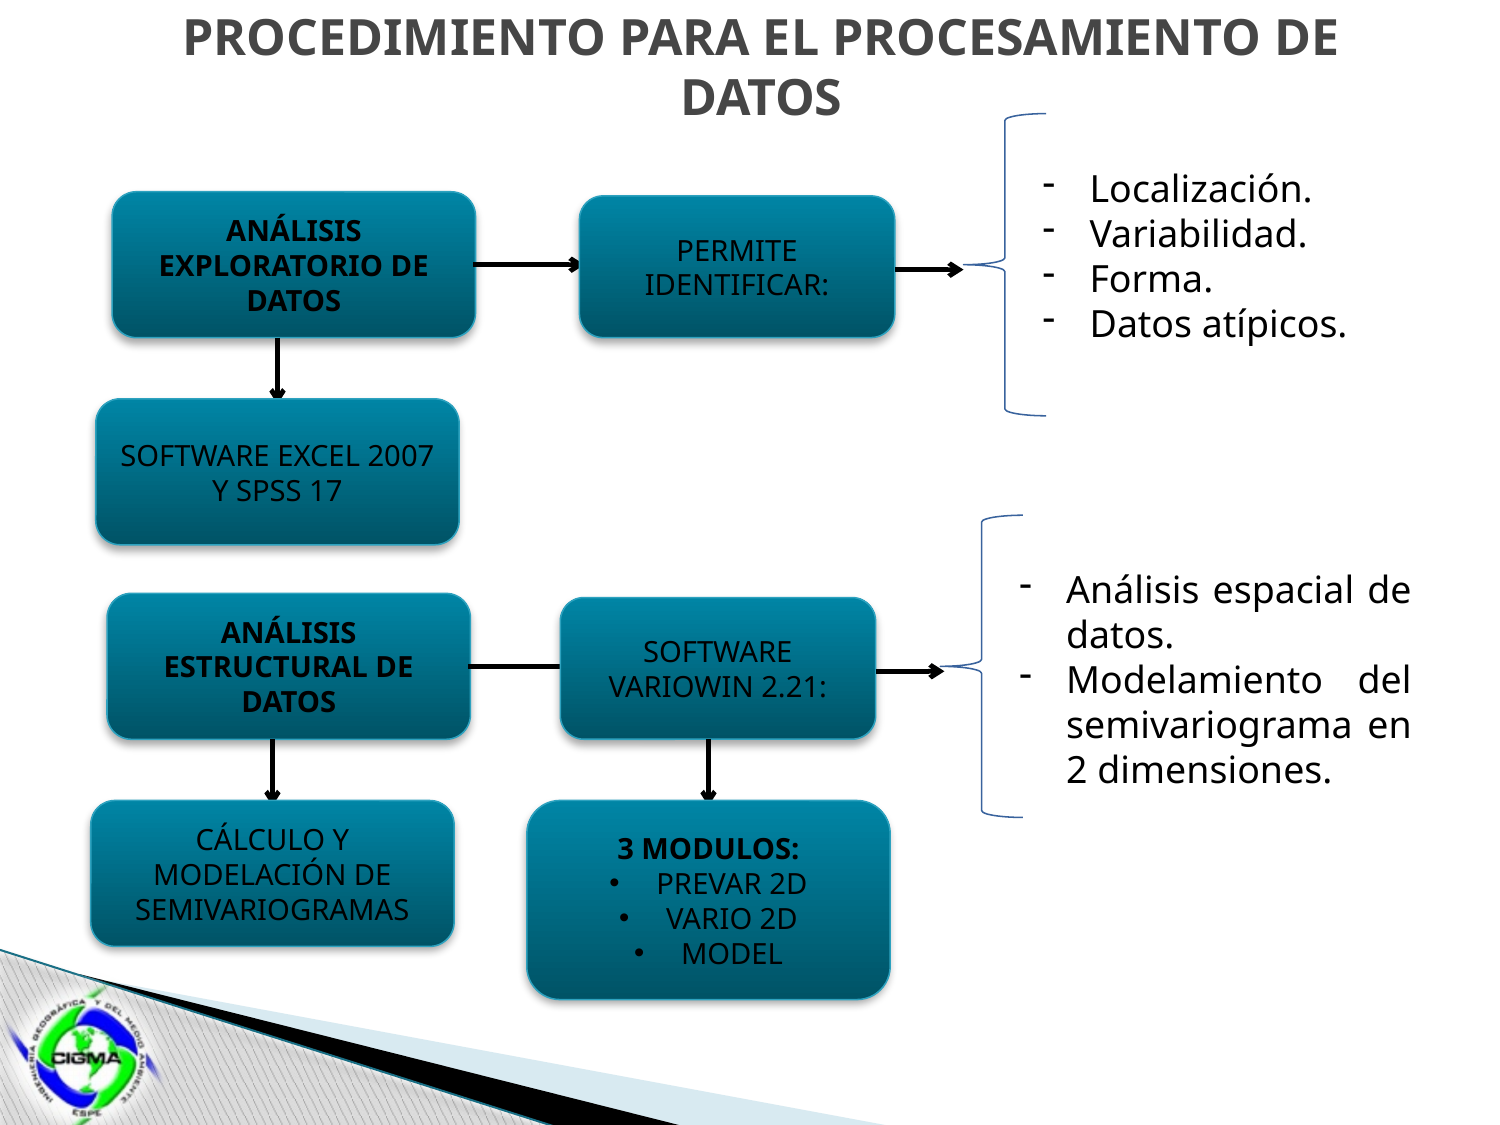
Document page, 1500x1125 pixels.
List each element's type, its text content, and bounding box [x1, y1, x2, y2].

text_box Localización. Variabilidad. Forma. Datos atípicos. [1027, 157, 1450, 398]
text_box PERMITE IDENTIFICAR: [578, 195, 896, 339]
text_box SOFTWARE EXCEL 2007 Y SPSS 17 [94, 398, 460, 546]
text_box ANÁLISIS ESTRUCTURAL DE DATOS [106, 592, 472, 741]
text_box Análisis espacial de datos. Modelamiento del semivariograma en 2 dimensiones. [1004, 559, 1427, 844]
text_box PROCEDIMIENTO PARA EL PROCESAMIENTO DE DATOS [86, 0, 1437, 160]
text_box SOFTWARE VARIOWIN 2.21: [559, 596, 877, 741]
text_box [939, 514, 1023, 818]
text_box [0, 953, 44, 966]
text_box [962, 112, 1047, 417]
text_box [181, 1009, 542, 1125]
text_box CÁLCULO Y MODELACIÓN DE SEMIVARIOGRAMAS [89, 799, 455, 948]
picture [0, 966, 176, 1125]
text_box 3 MODULOS: PREVAR 2D VARIO 2D MODEL [526, 799, 891, 1001]
text_box ANÁLISIS EXPLORATORIO DE DATOS [111, 190, 477, 339]
